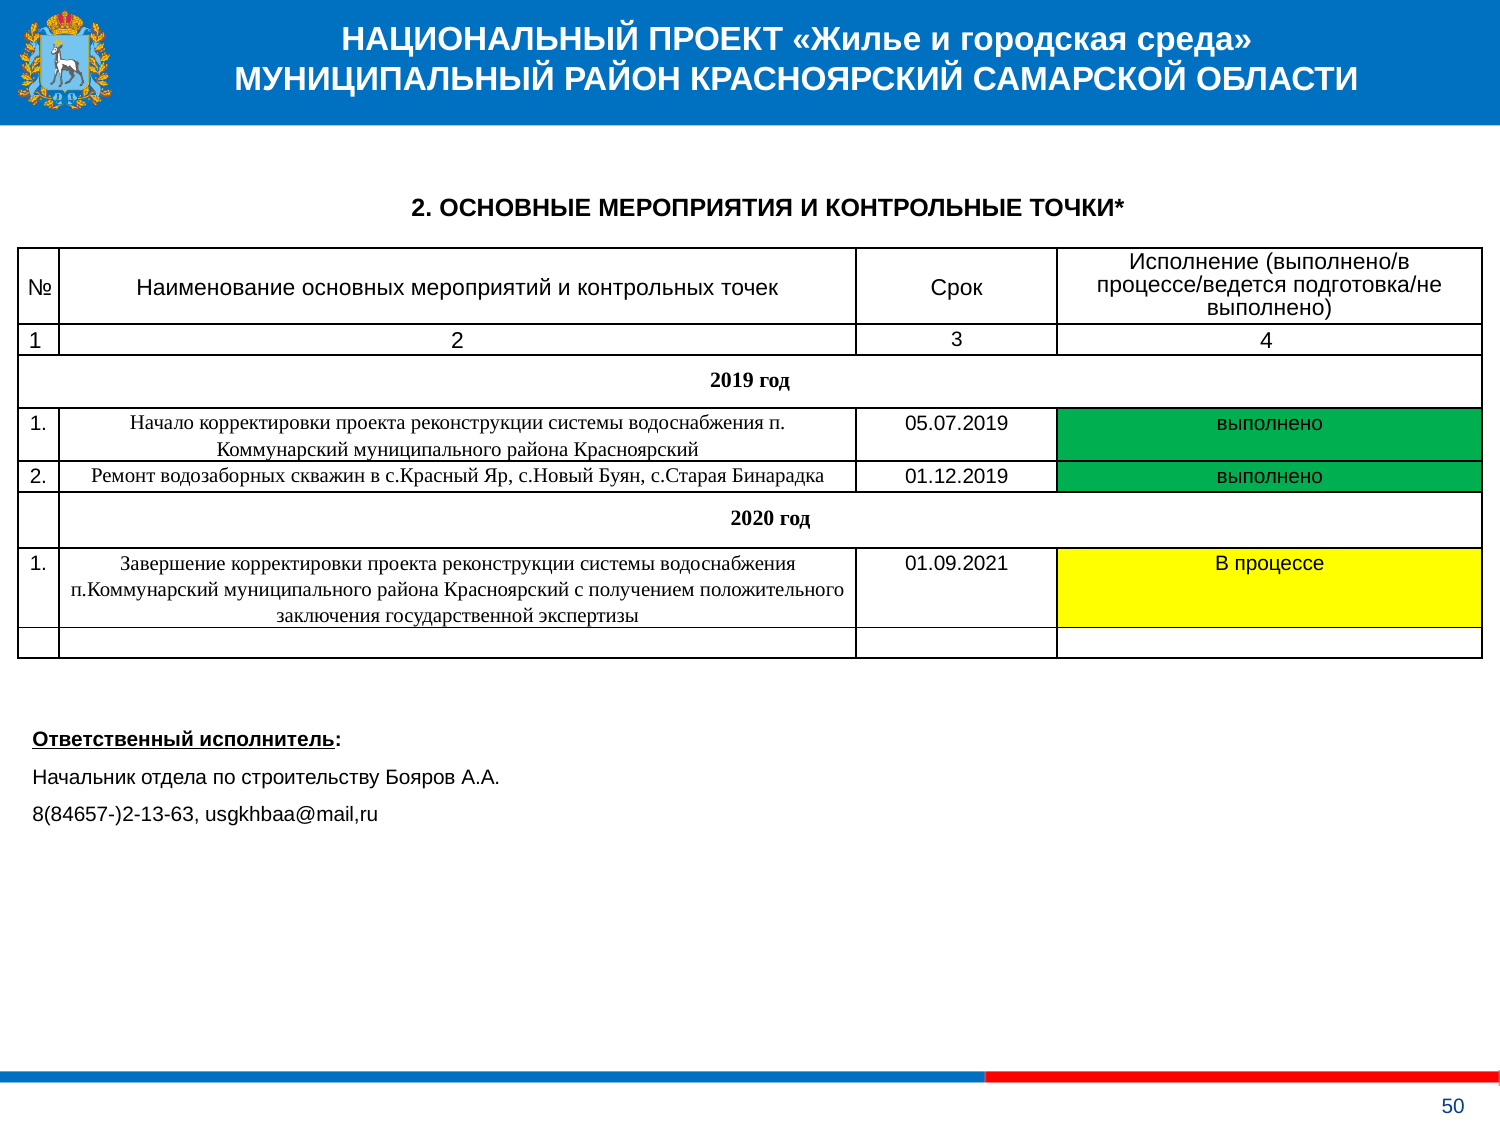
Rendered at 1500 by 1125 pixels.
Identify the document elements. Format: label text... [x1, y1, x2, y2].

table_cell 05.07.2019 [857, 409, 1056, 460]
table_cell 2019 год [19, 356, 1481, 407]
table_cell [19, 493, 58, 547]
text_box 2. ОСНОВНЫЕ МЕРОПРИЯТИЯ И КОНТРОЛЬНЫЕ ТОЧКИ* [325, 184, 1212, 230]
table_header Срок [857, 249, 1056, 323]
table_cell 1. [19, 409, 58, 460]
picture [0, 1070, 1500, 1087]
table_cell [60, 628, 855, 657]
slide_number 50 [1411, 1095, 1496, 1125]
table_cell 01.12.2019 [857, 462, 1056, 491]
table_cell 01.09.2021 [857, 549, 1056, 627]
table_cell [857, 628, 1056, 657]
table_cell 4 [1058, 325, 1481, 354]
table_cell 2 [60, 325, 855, 354]
table_cell [1058, 628, 1481, 657]
table_cell В процессе [1058, 549, 1481, 627]
table_cell выполнено [1058, 462, 1481, 491]
text_box НАЦИОНАЛЬНЫЙ ПРОЕКТ «Жилье и городская среда» МУНИЦИПАЛЬНЫЙ РАЙОН КРАСНОЯРСКИЙ САМАРСКОЙ ОБЛАСТИ [112, 9, 1483, 104]
table_header Исполнение (выполнено/в процессе/ведется подготовка/не выполнено) [1058, 249, 1481, 323]
table_cell 2020 год [60, 493, 1481, 547]
table_header № [19, 249, 58, 323]
table_cell Ремонт водозаборных скважин в с.Красный Яр, с.Новый Буян, с.Старая Бинарадка [60, 462, 855, 491]
table_cell 2. [19, 462, 58, 491]
table_header Наименование основных мероприятий и контрольных точек [60, 249, 855, 323]
table_cell выполнено [1058, 409, 1481, 460]
table_cell 1. [19, 549, 58, 627]
table_cell 3 [857, 325, 1056, 354]
text_box Ответственный исполнитель: Начальник отдела по строительству Бояров А.А. 8(84657-)2-13-63, usgkhbaa@mail,ru [17, 718, 768, 834]
table_cell Начало корректировки проекта реконструкции системы водоснабжения п. Коммунарский муниципального района Красноярский [60, 409, 855, 460]
table_cell 1 [19, 325, 58, 354]
table_cell [19, 628, 58, 657]
table_cell Завершение корректировки проекта реконструкции системы водоснабжения п.Коммунарский муниципального района Красноярский с получением положительного заключения государственной экспертизы [60, 549, 855, 627]
